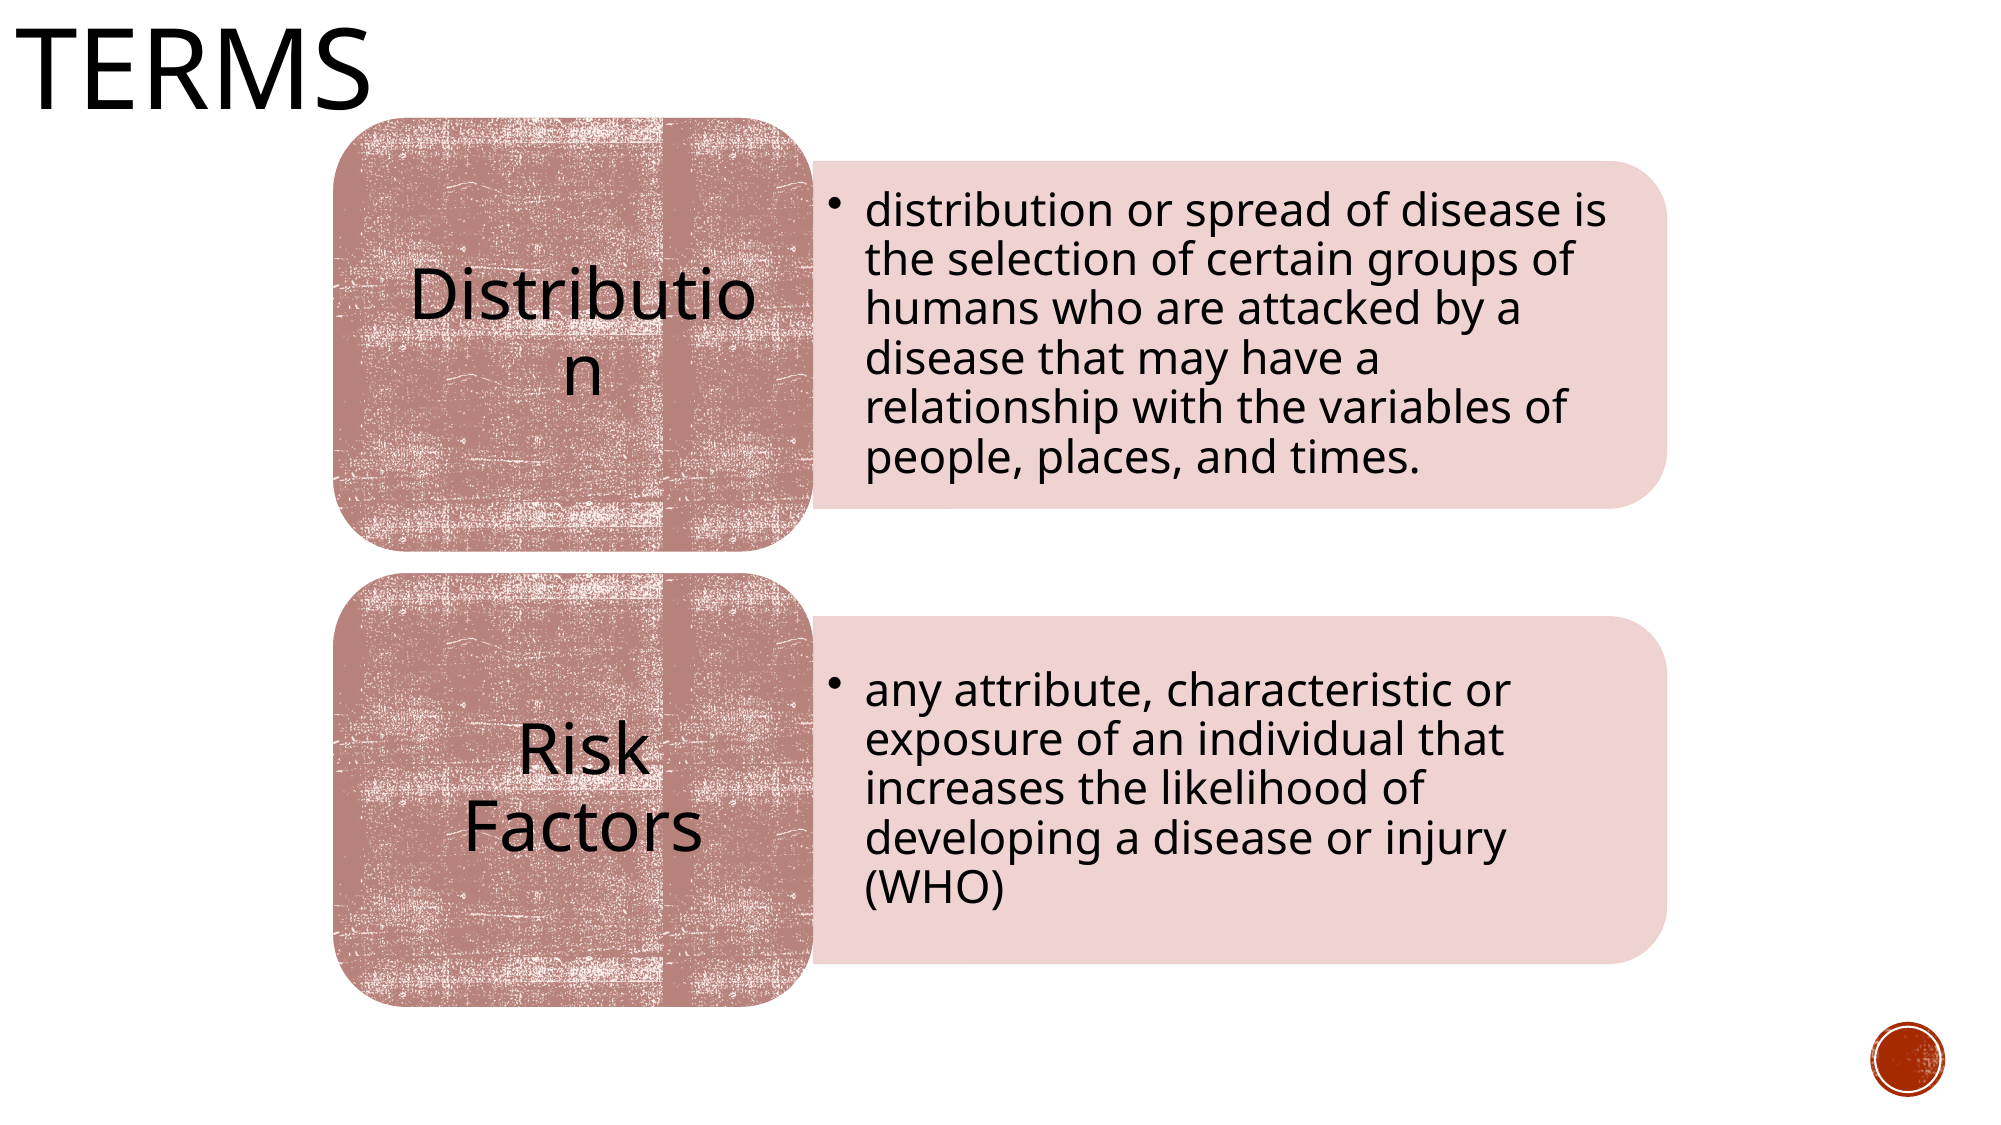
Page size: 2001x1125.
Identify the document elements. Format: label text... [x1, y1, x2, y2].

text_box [333, 118, 1664, 1004]
title terms [0, 0, 1650, 147]
